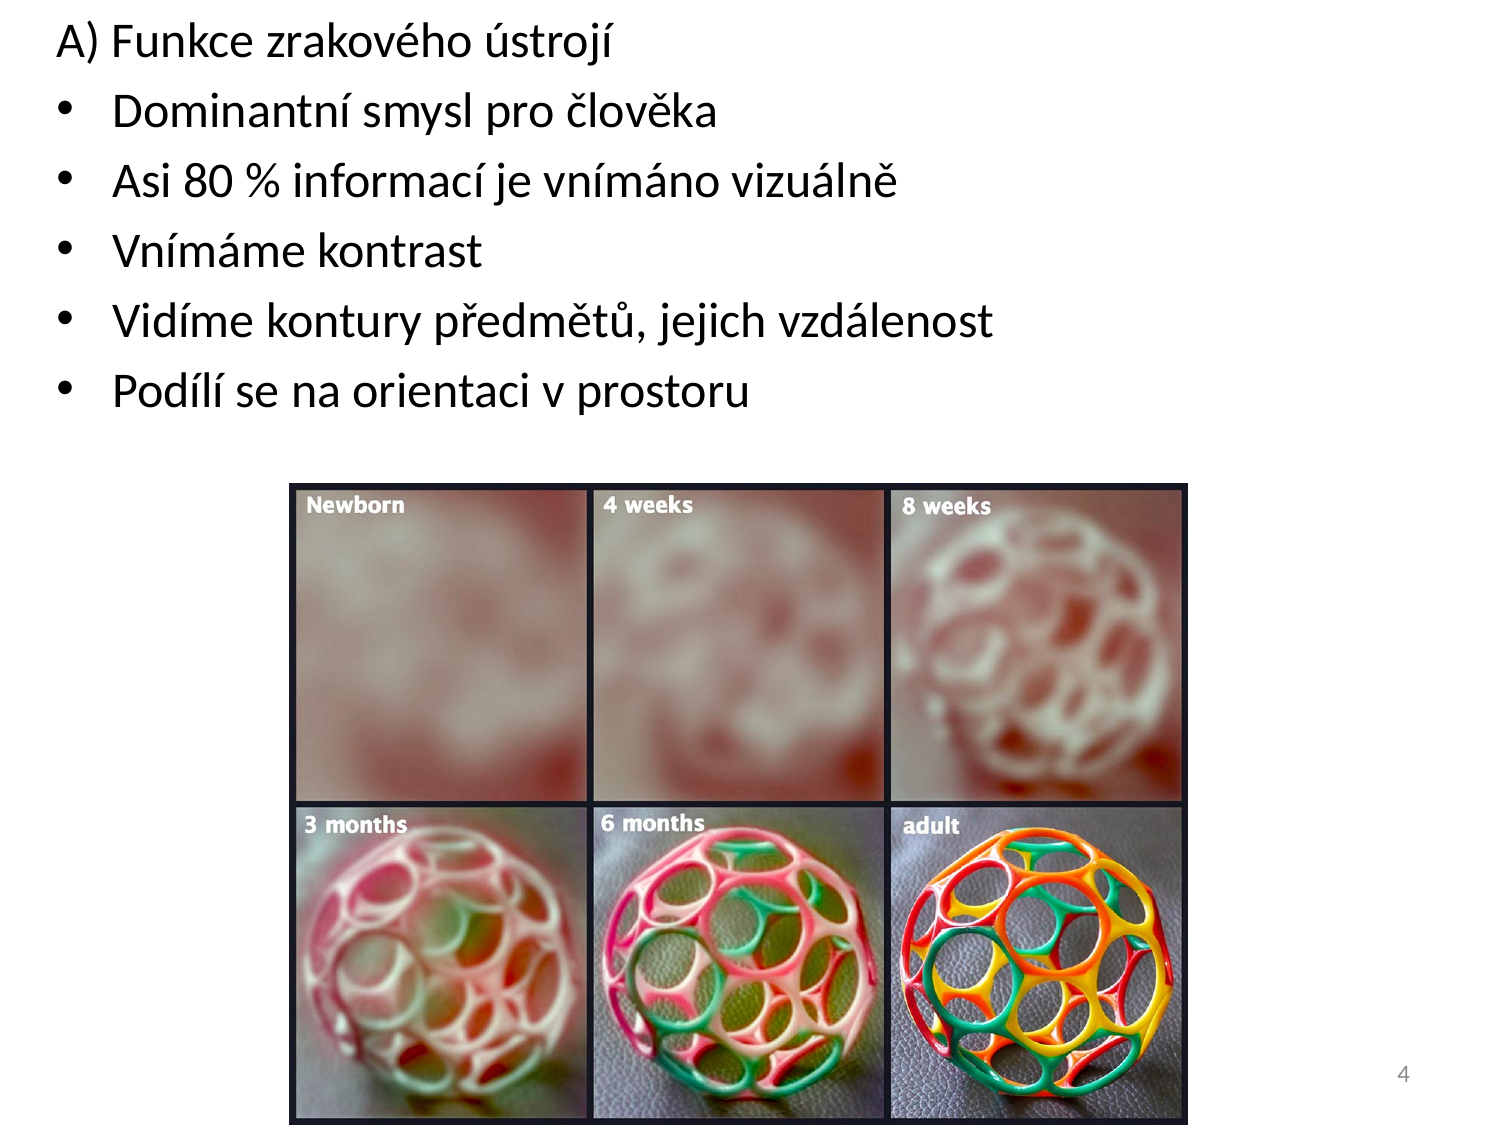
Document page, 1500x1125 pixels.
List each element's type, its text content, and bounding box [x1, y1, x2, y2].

list A) Funkce zrakového ústrojí Dominantní smysl pro člověka Asi 80 % informací je vnímáno vizuálně Vnímáme kontrast Vidíme kontury předmětů, jejich vzdálenost Podílí se na orientaci v prostoru [41, 0, 1471, 1035]
picture [288, 482, 1188, 1125]
slide_number 4 [1192, 1042, 1425, 1103]
